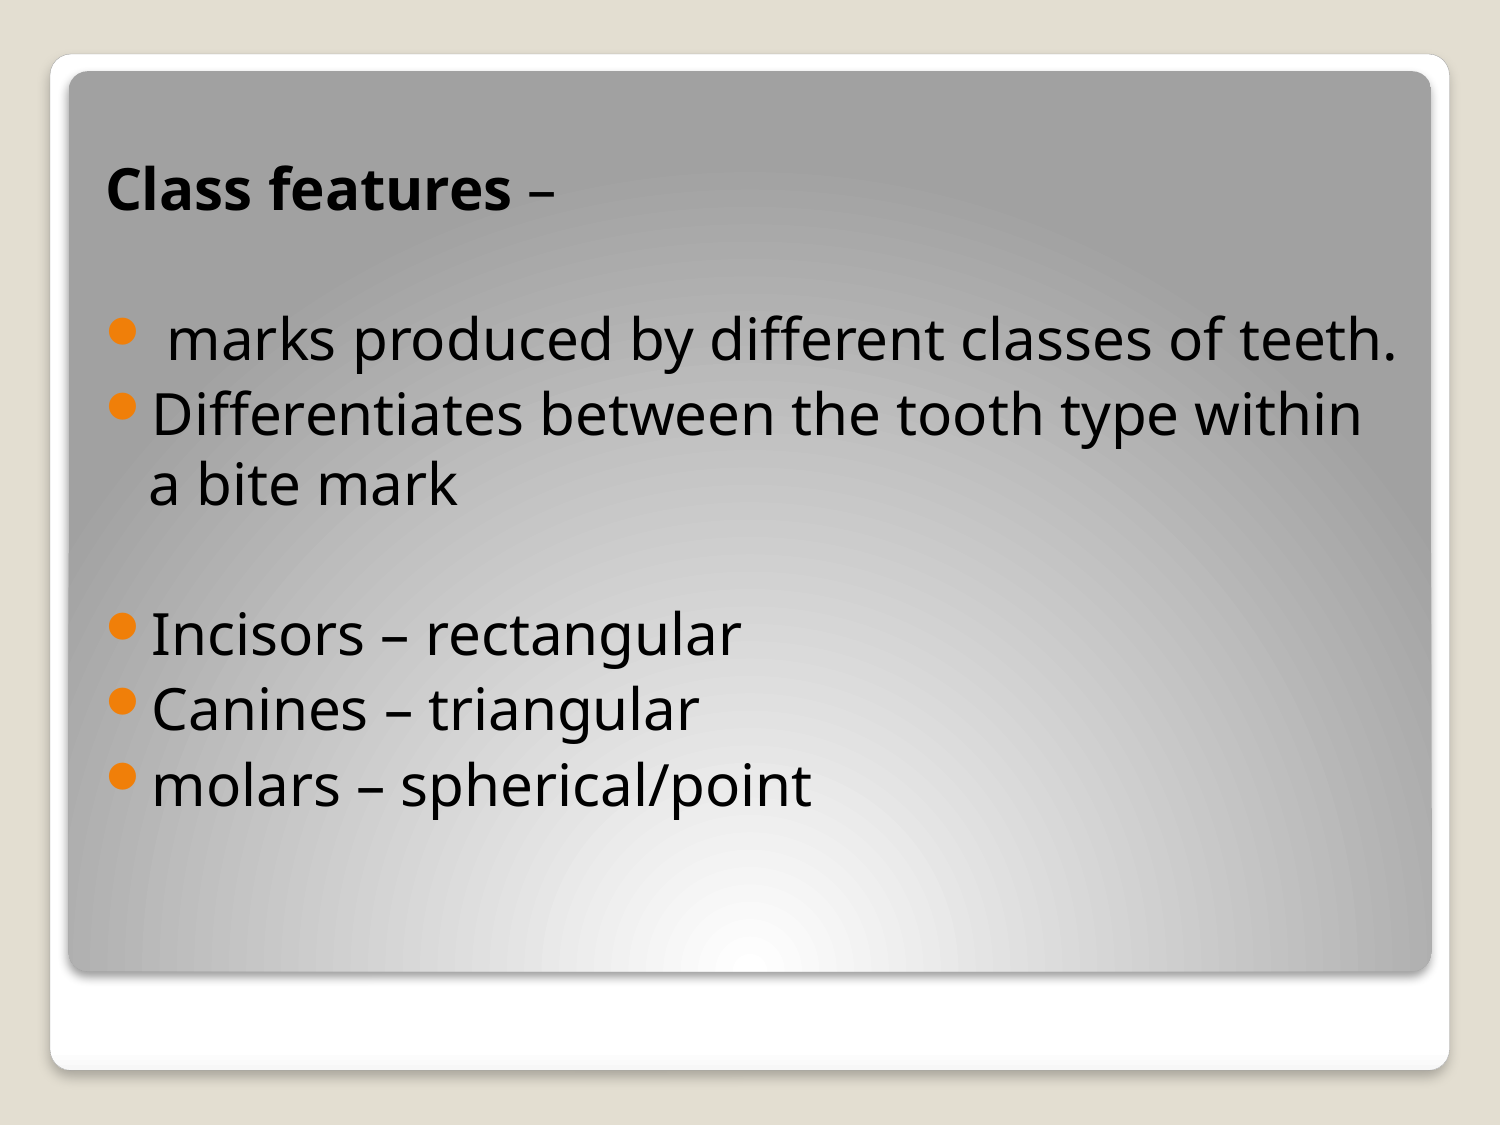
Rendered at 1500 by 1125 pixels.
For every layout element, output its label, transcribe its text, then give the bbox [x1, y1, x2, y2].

list Class features – marks produced by different classes of teeth. Differentiates between the tooth type within a bite mark Incisors – rectangular Canines – triangular molars – spherical/point [75, 137, 1418, 925]
